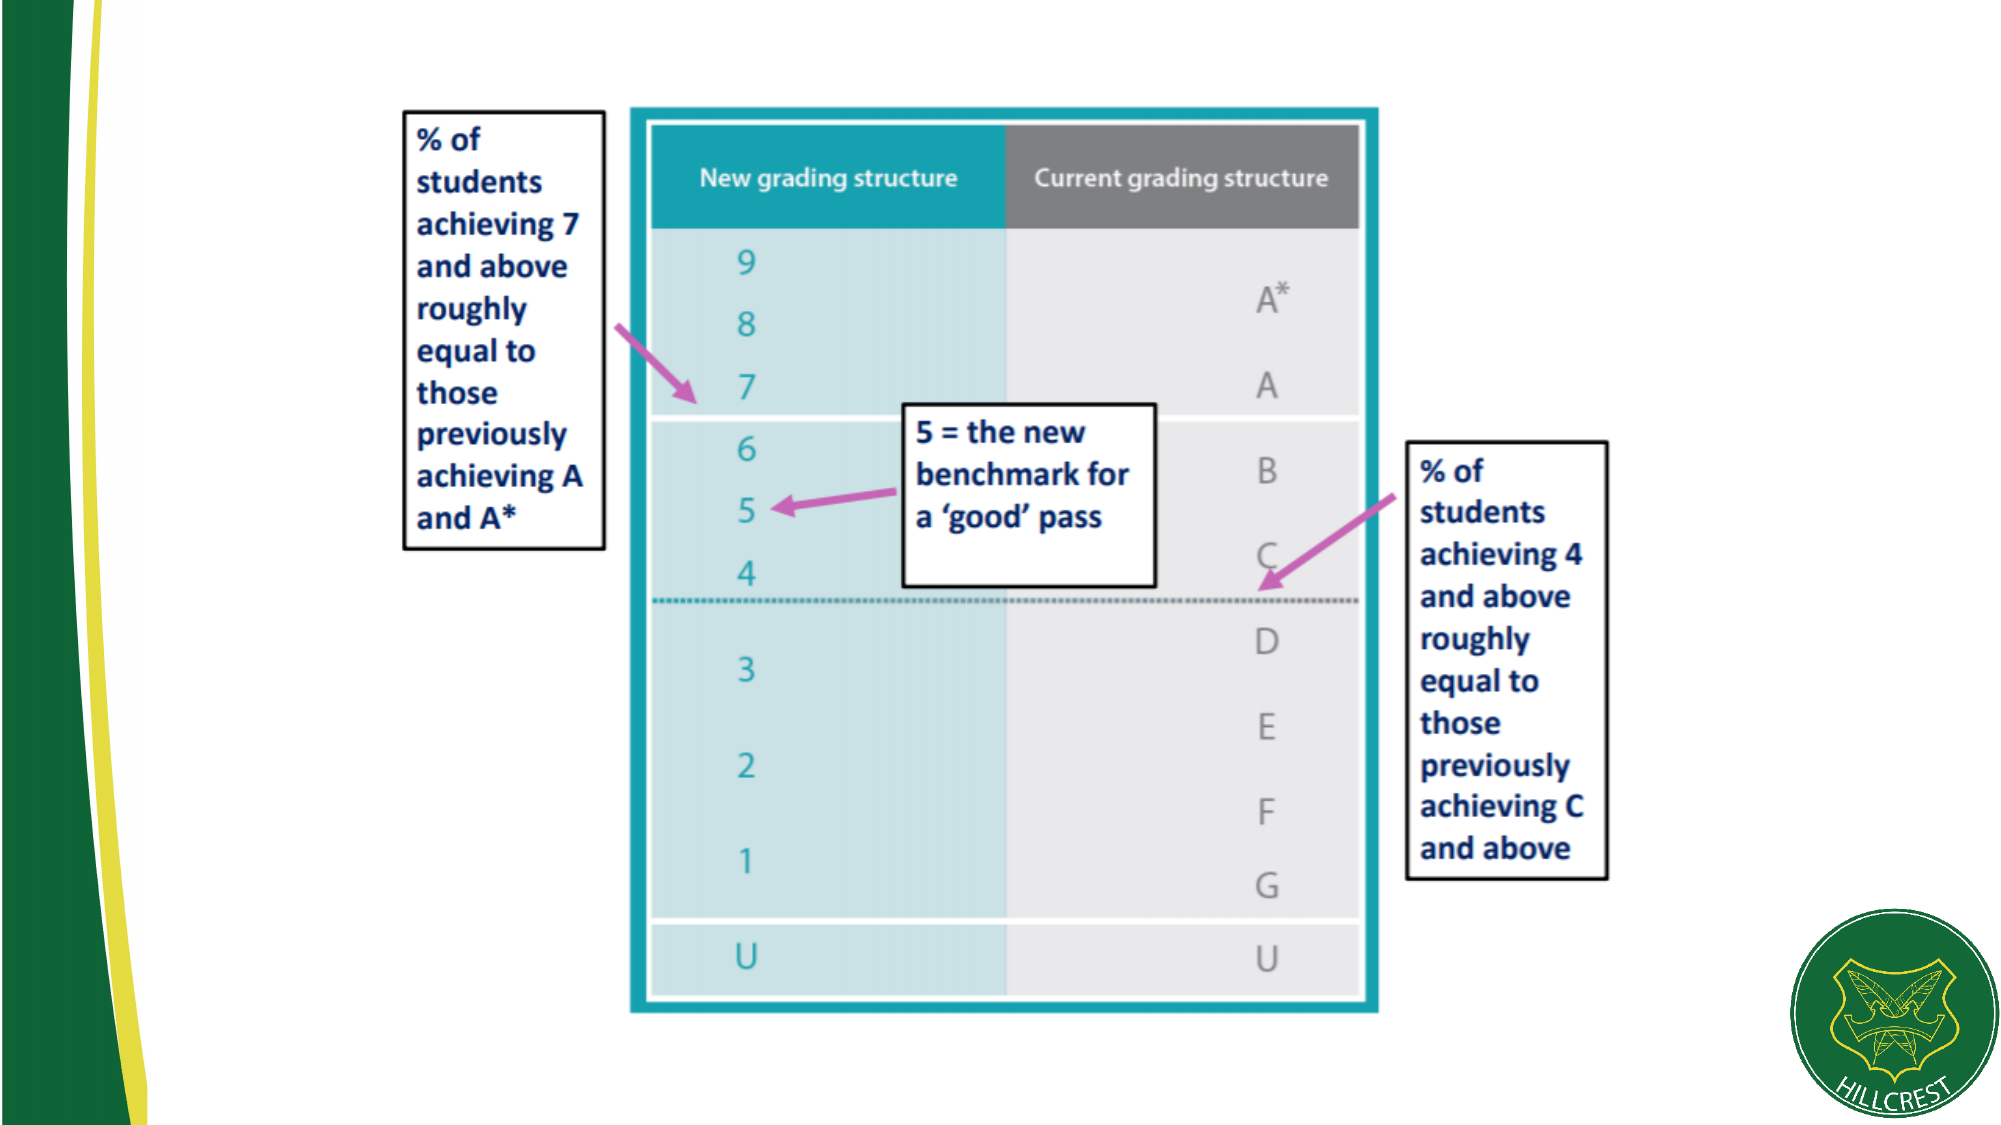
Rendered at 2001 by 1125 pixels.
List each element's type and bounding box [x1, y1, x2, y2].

picture [2, 0, 148, 1125]
picture [379, 99, 1621, 1025]
picture [1789, 907, 2000, 1119]
